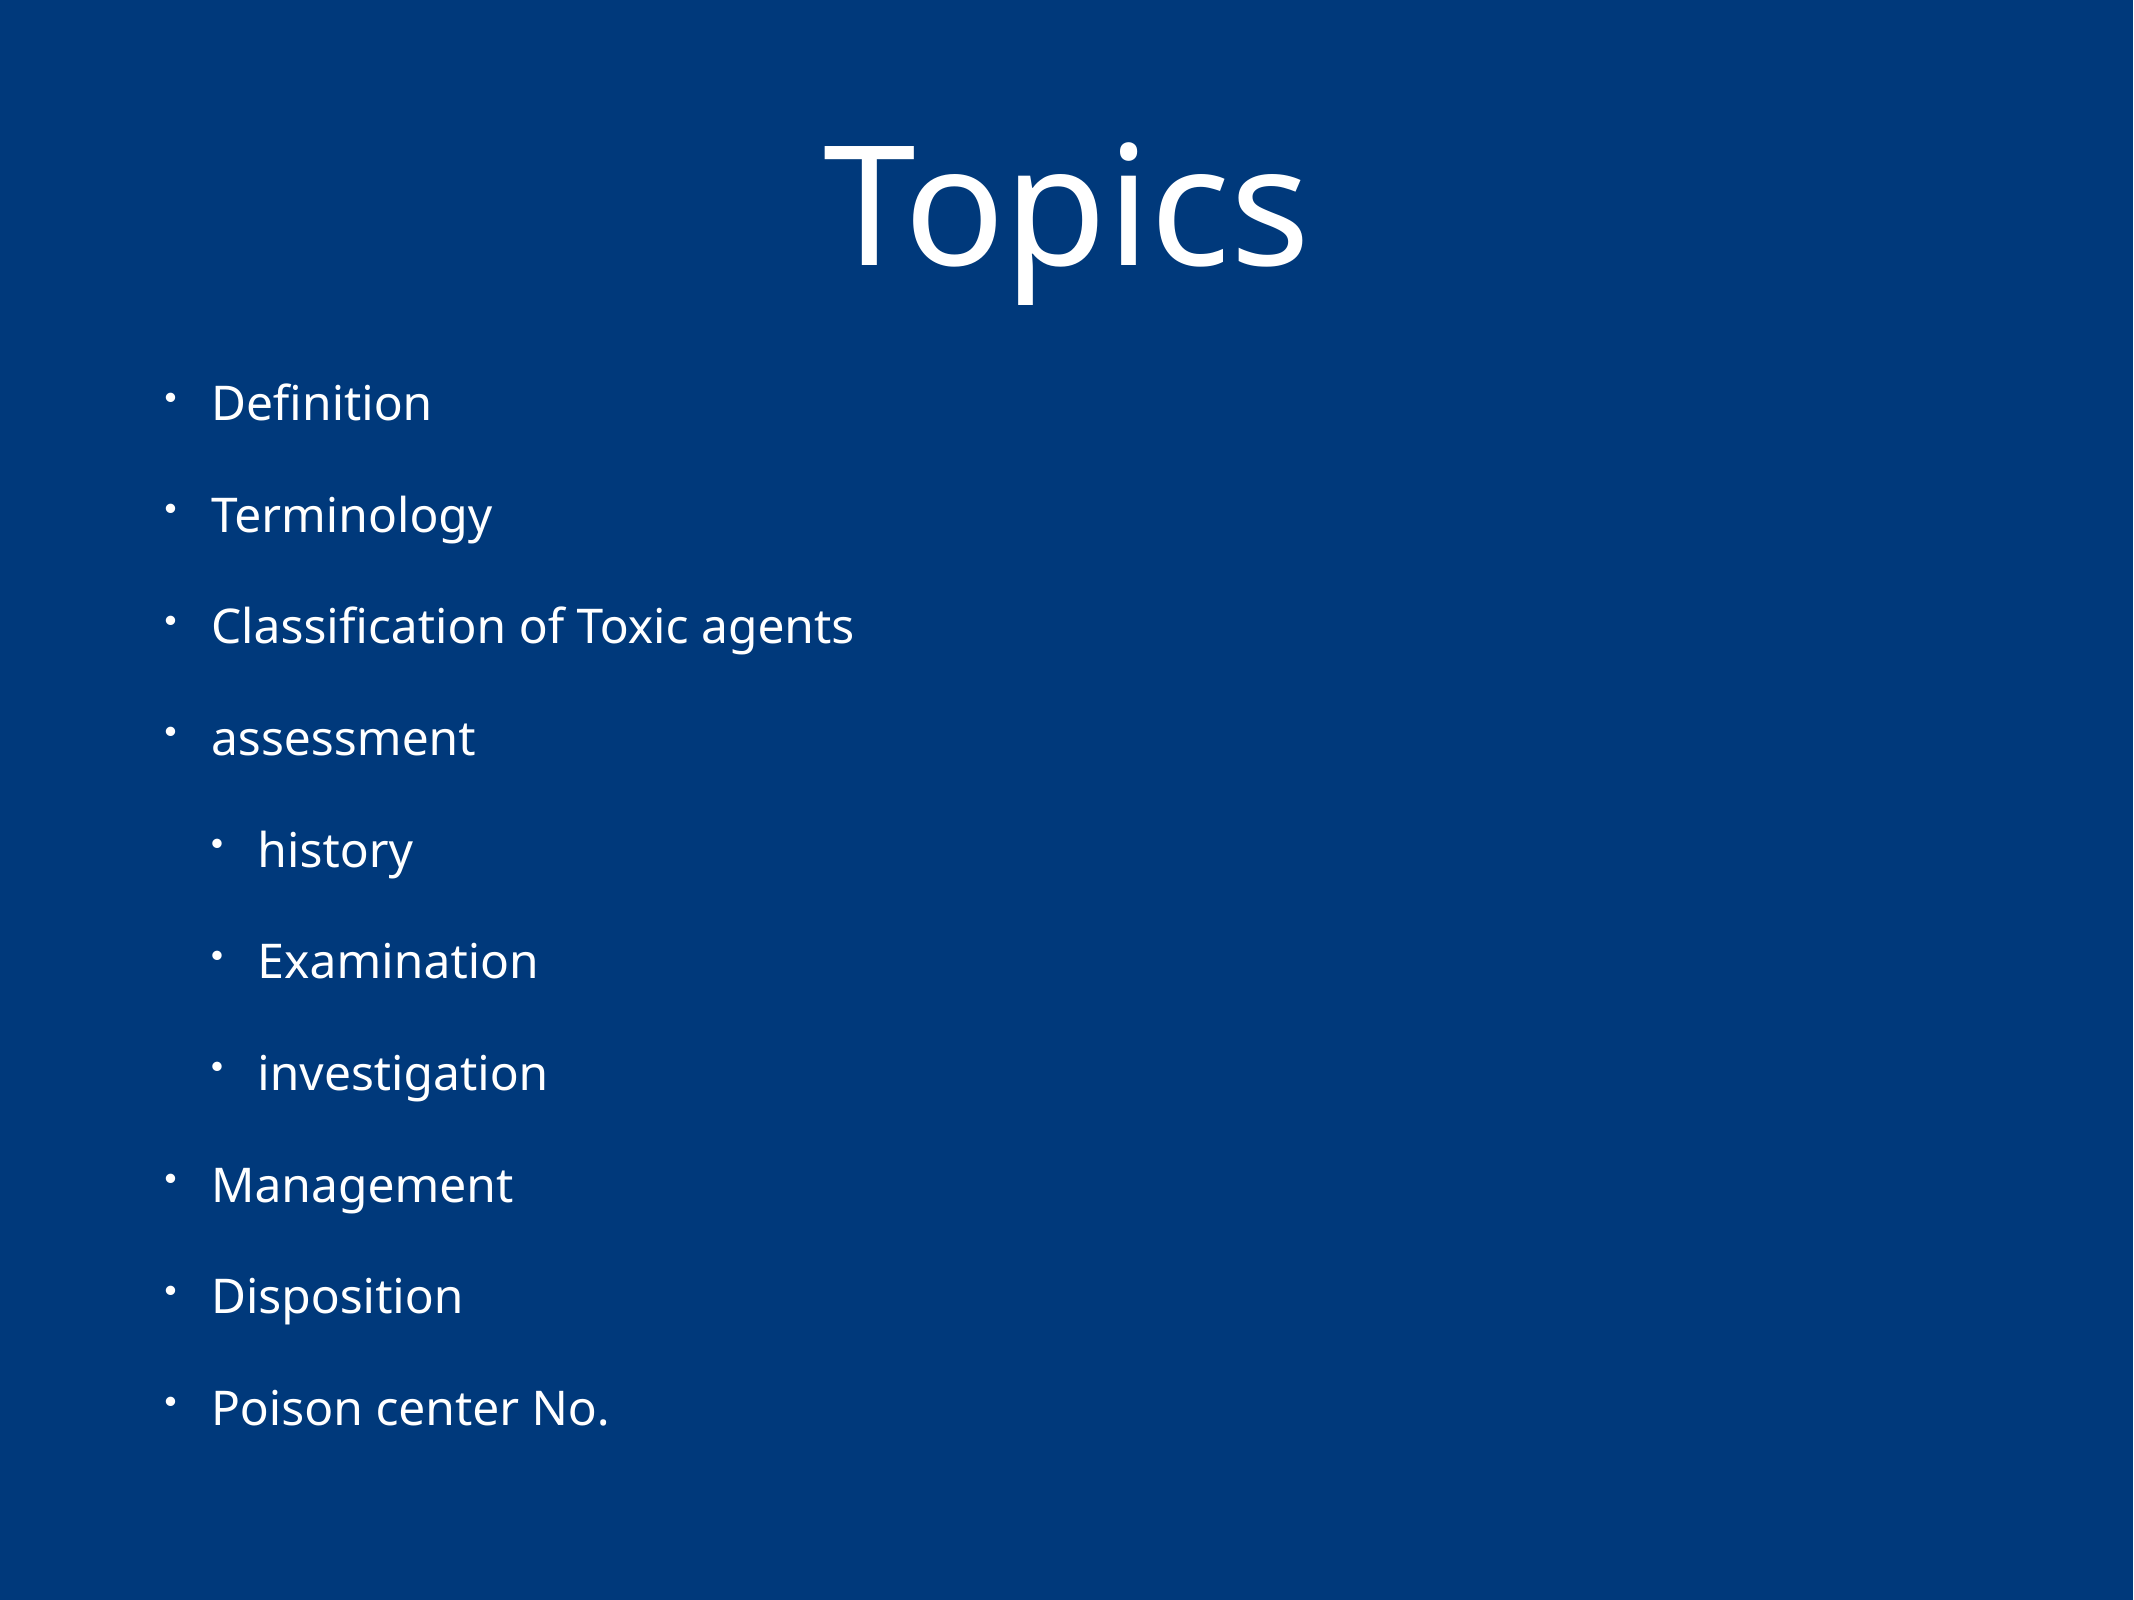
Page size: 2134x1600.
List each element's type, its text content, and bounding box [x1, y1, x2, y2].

title Topics [155, 66, 1978, 333]
list Definition Terminology Classification of Toxic agents assessment history Examination investigation Management Disposition Poison center No. [155, 350, 1978, 1457]
